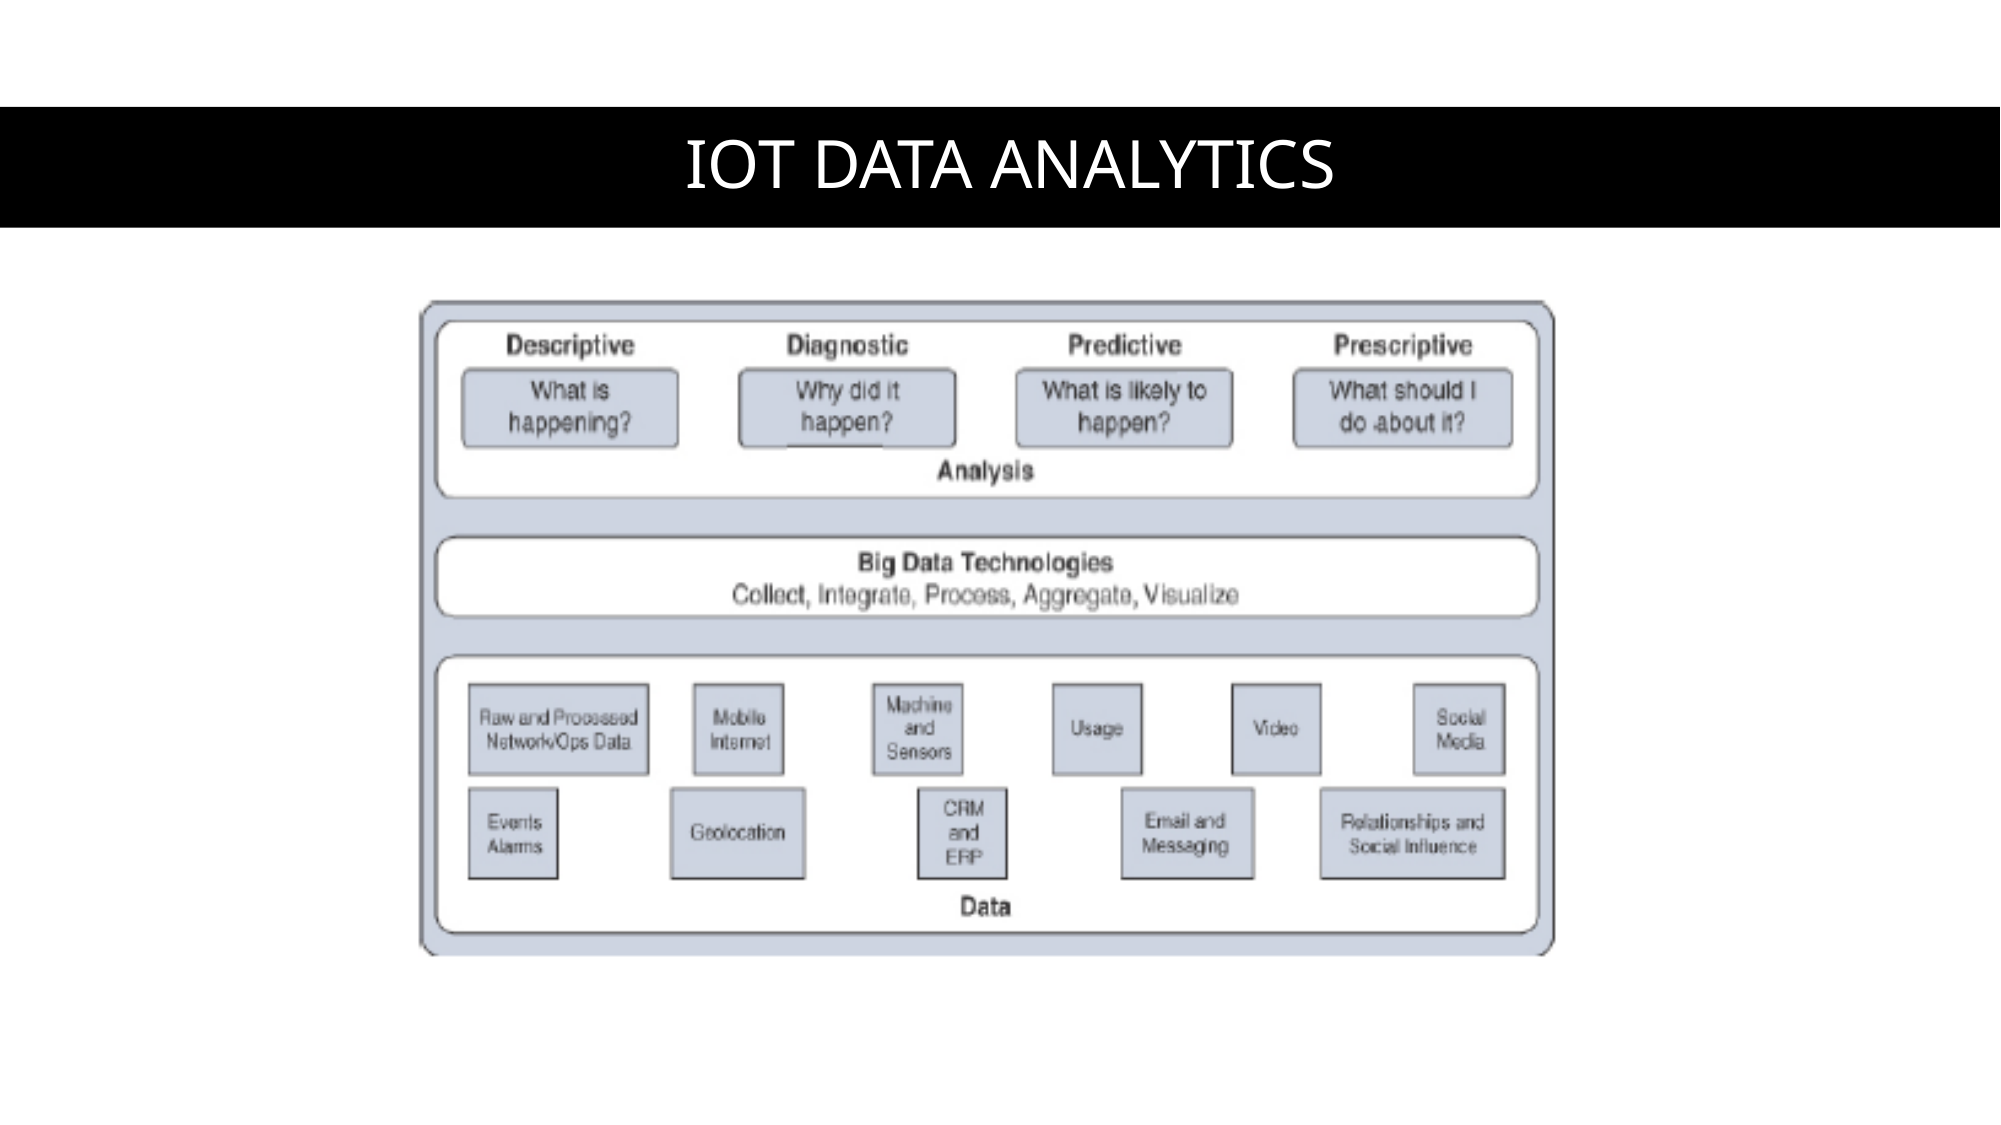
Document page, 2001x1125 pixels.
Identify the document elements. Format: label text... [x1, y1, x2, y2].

title IOT DATA ANALYTICS [91, 105, 1931, 228]
text_box [0, 106, 2000, 229]
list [378, 274, 1622, 996]
